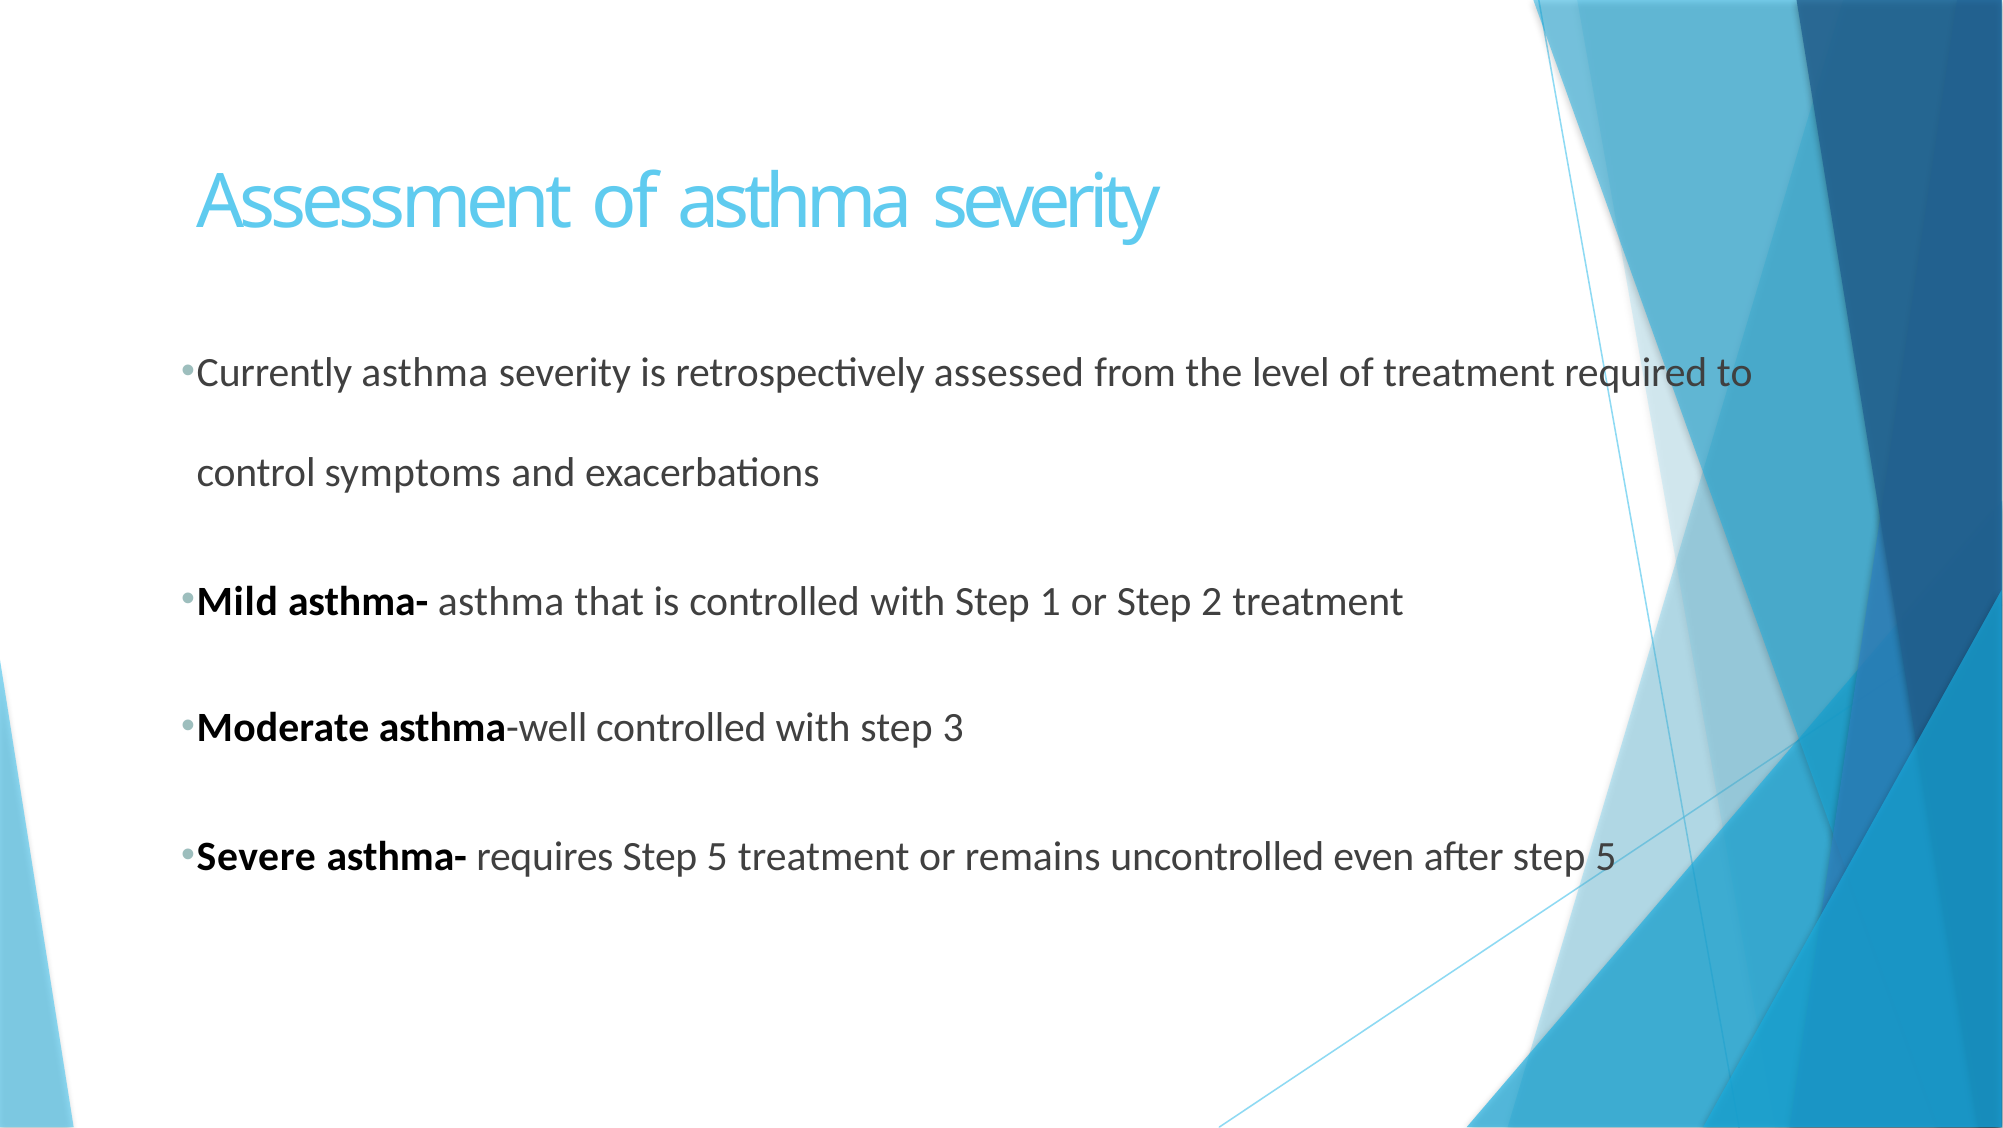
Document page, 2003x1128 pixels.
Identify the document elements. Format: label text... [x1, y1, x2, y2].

title Assessment of asthma severity [193, 150, 1384, 341]
text_box Currently asthma severity is retrospectively assessed from the level of treatment required to control symptoms and exacerbations Mild asthma- asthma that is controlled with Step 1 or Step 2 treatment Moderate asthma-well controlled with step 3 Severe asthma- requires Step 5 treatment or remains uncontrolled even after step 5 [178, 342, 1774, 879]
